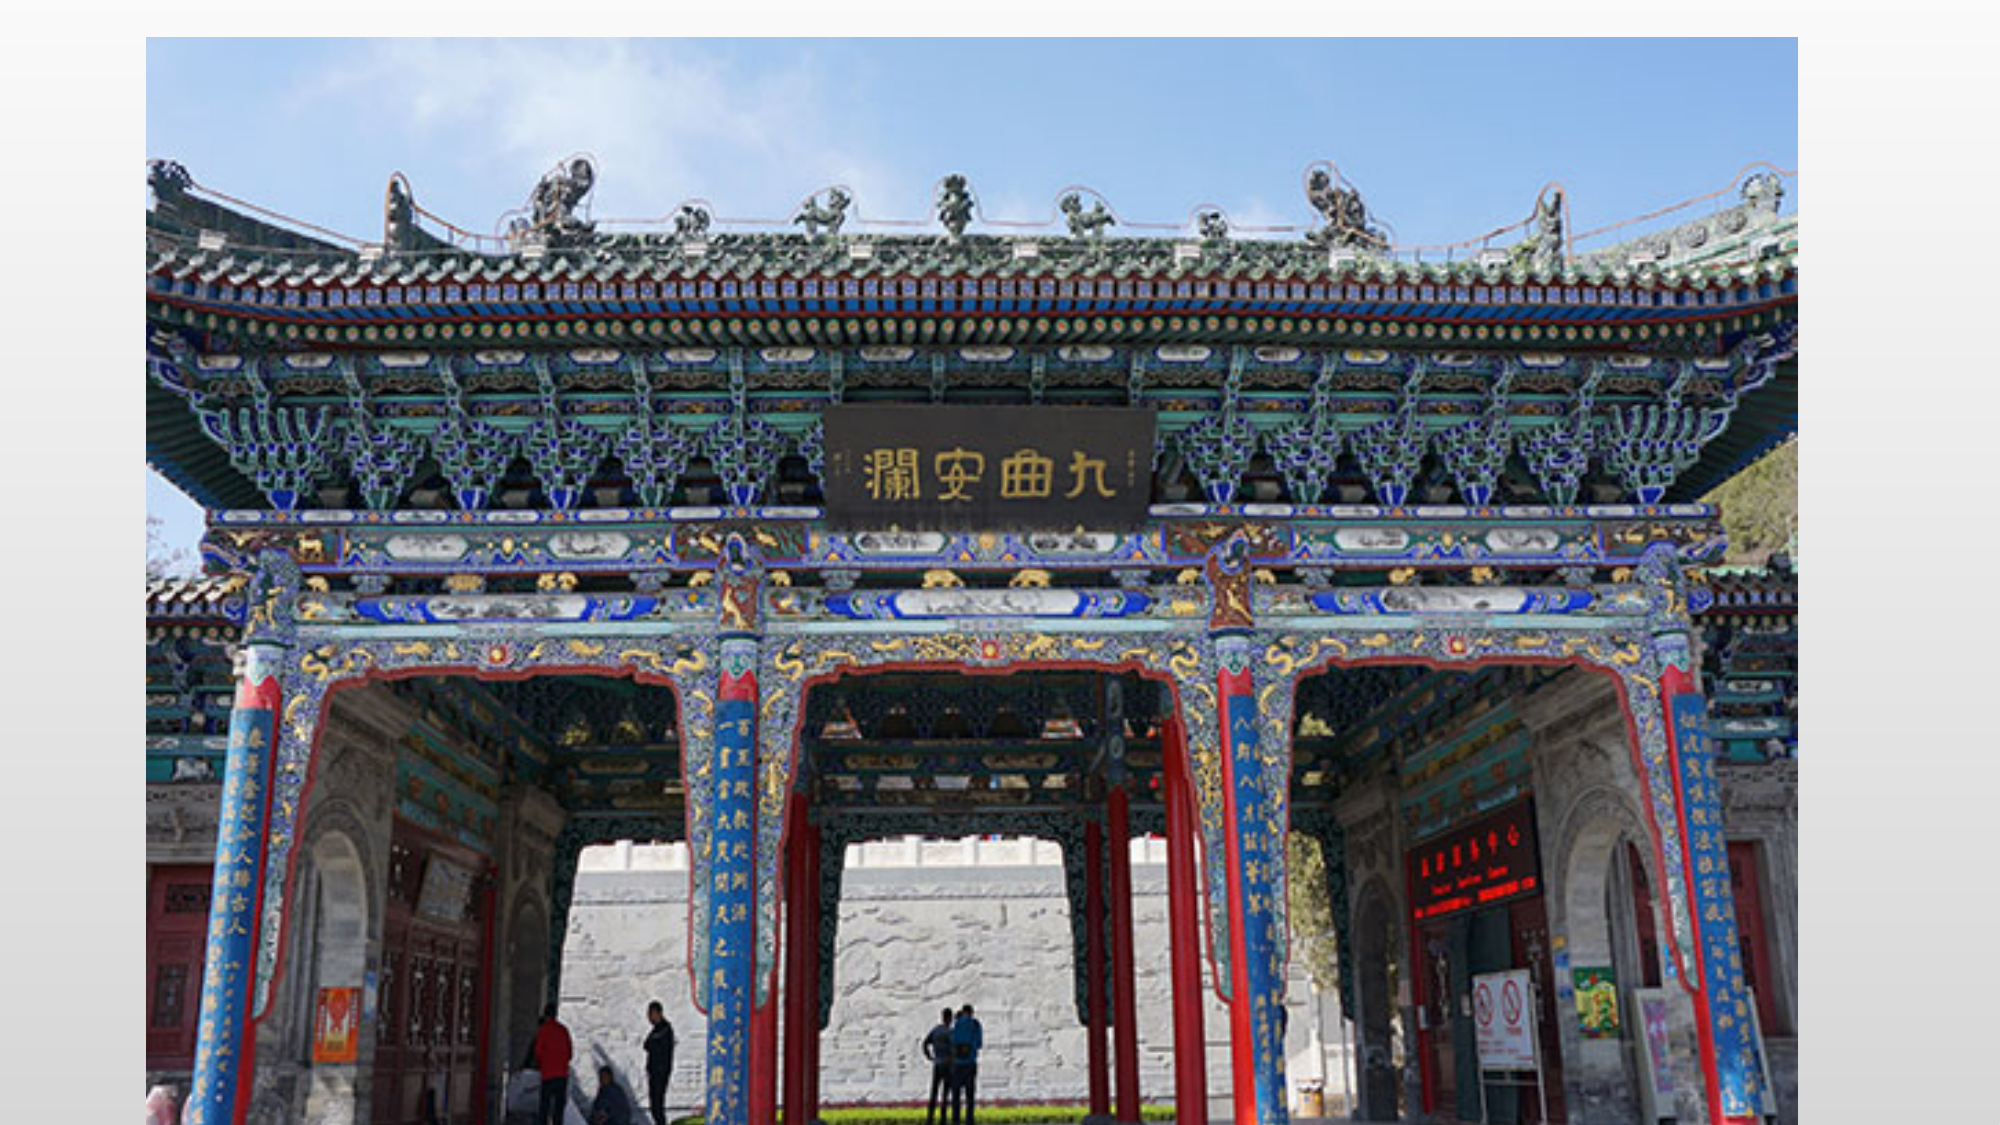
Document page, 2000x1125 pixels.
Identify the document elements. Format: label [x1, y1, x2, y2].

list [146, 37, 1798, 1125]
